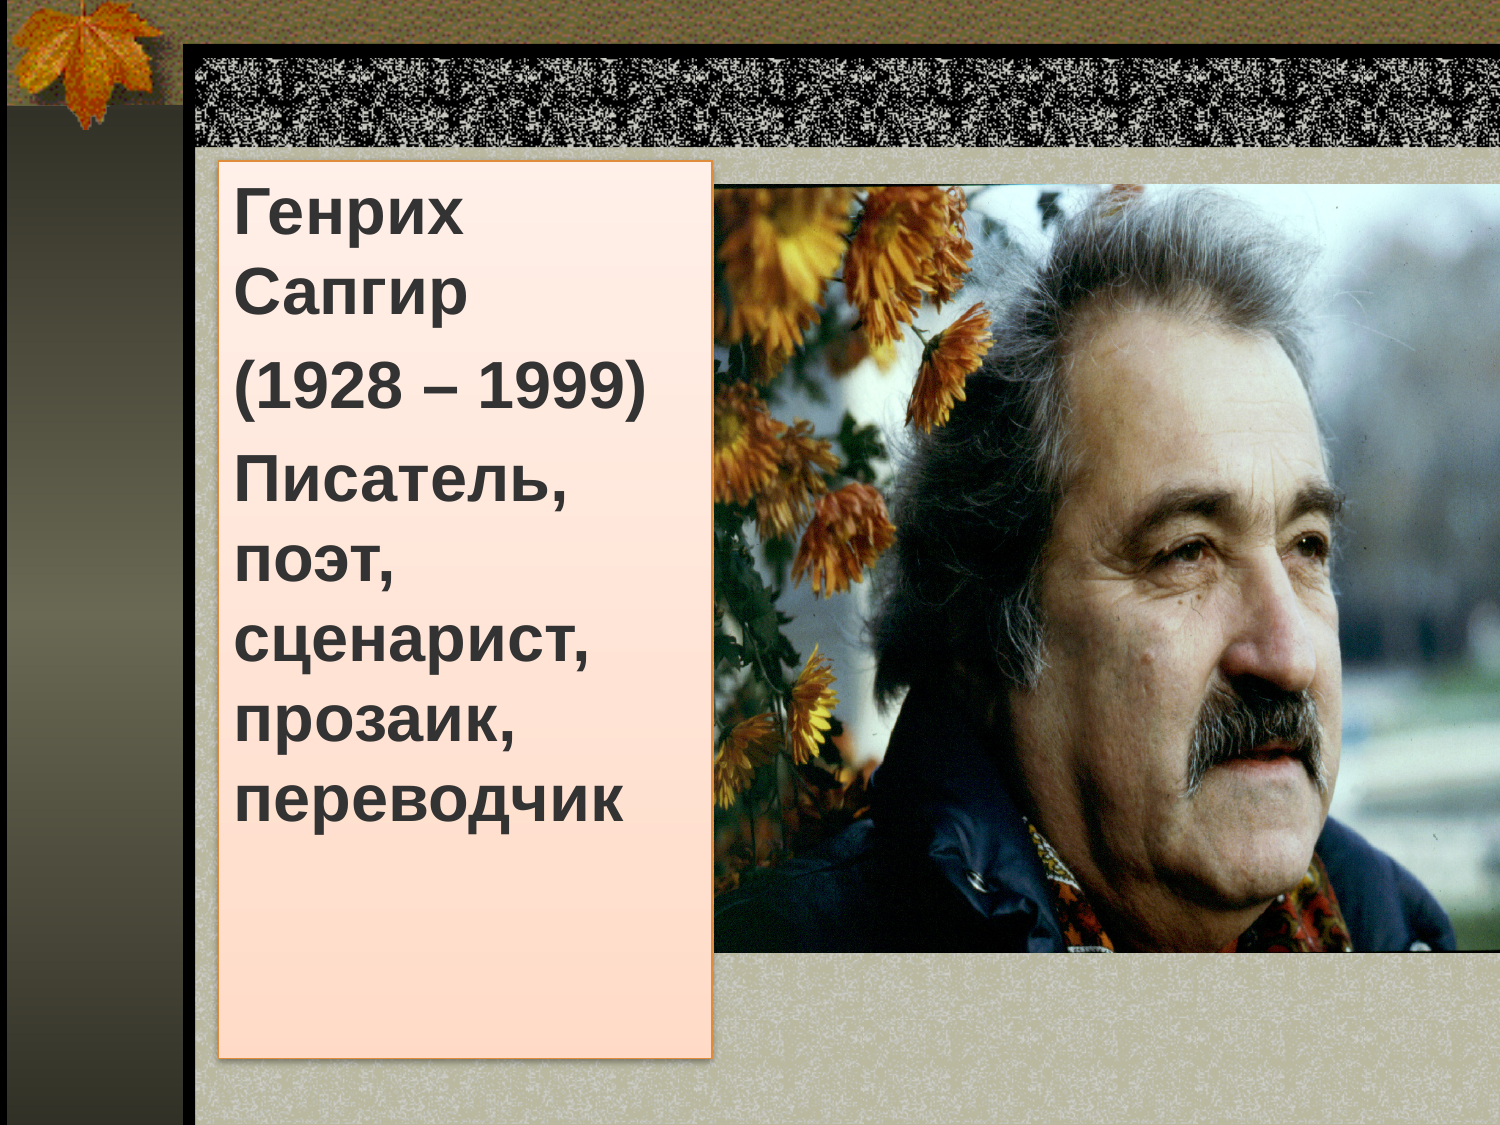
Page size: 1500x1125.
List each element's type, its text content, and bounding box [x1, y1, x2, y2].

picture [7, 0, 1500, 130]
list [714, 184, 1500, 953]
list Генрих Сапгир (1928 – 1999) Писатель, поэт, сценарист, прозаик, переводчик [218, 160, 713, 1059]
picture [196, 58, 1500, 1124]
